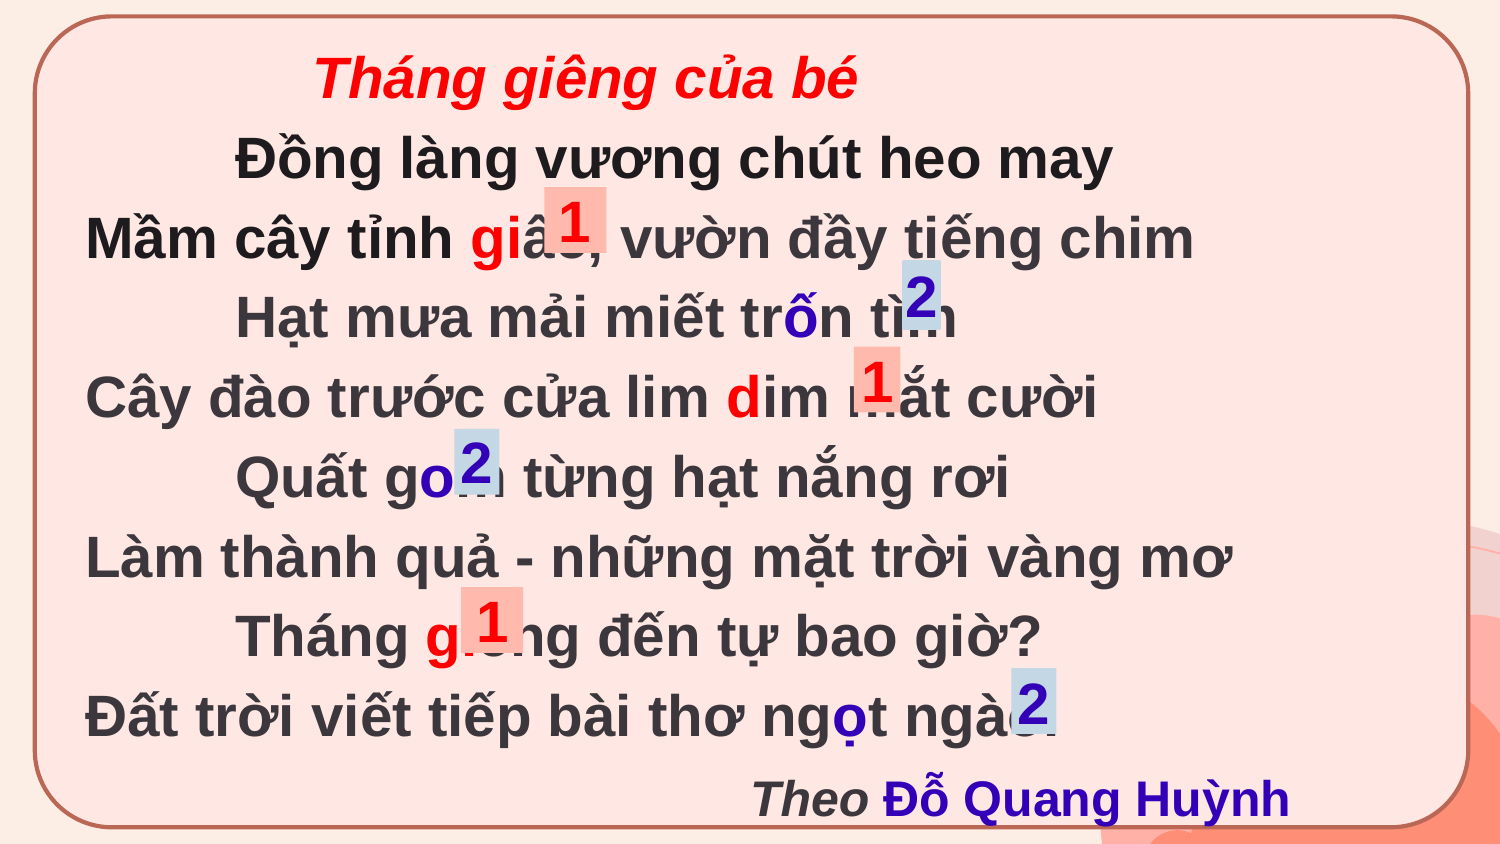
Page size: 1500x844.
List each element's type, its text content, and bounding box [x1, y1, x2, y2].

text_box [445, 417, 509, 505]
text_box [542, 176, 607, 264]
text_box Tháng giêng của bé Đồng làng vương chút heo may Mầm cây tỉnh giấc, vườn đầy tiếng chim Hạt mưa mải miết trốn tìm Cây đào trước cửa lim dim mắt cười Quất gom từng hạt nắng rơi Làm thành quả - những mặt trời vàng mơ Tháng giêng đến tự bao giờ? Đất trời viết tiếp bài thơ ngọt ngào. Theo Đỗ Quang Huỳnh [70, 119, 1500, 844]
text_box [845, 336, 901, 423]
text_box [1001, 657, 1066, 745]
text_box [460, 575, 525, 663]
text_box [889, 251, 954, 338]
text_box [34, 16, 1469, 815]
